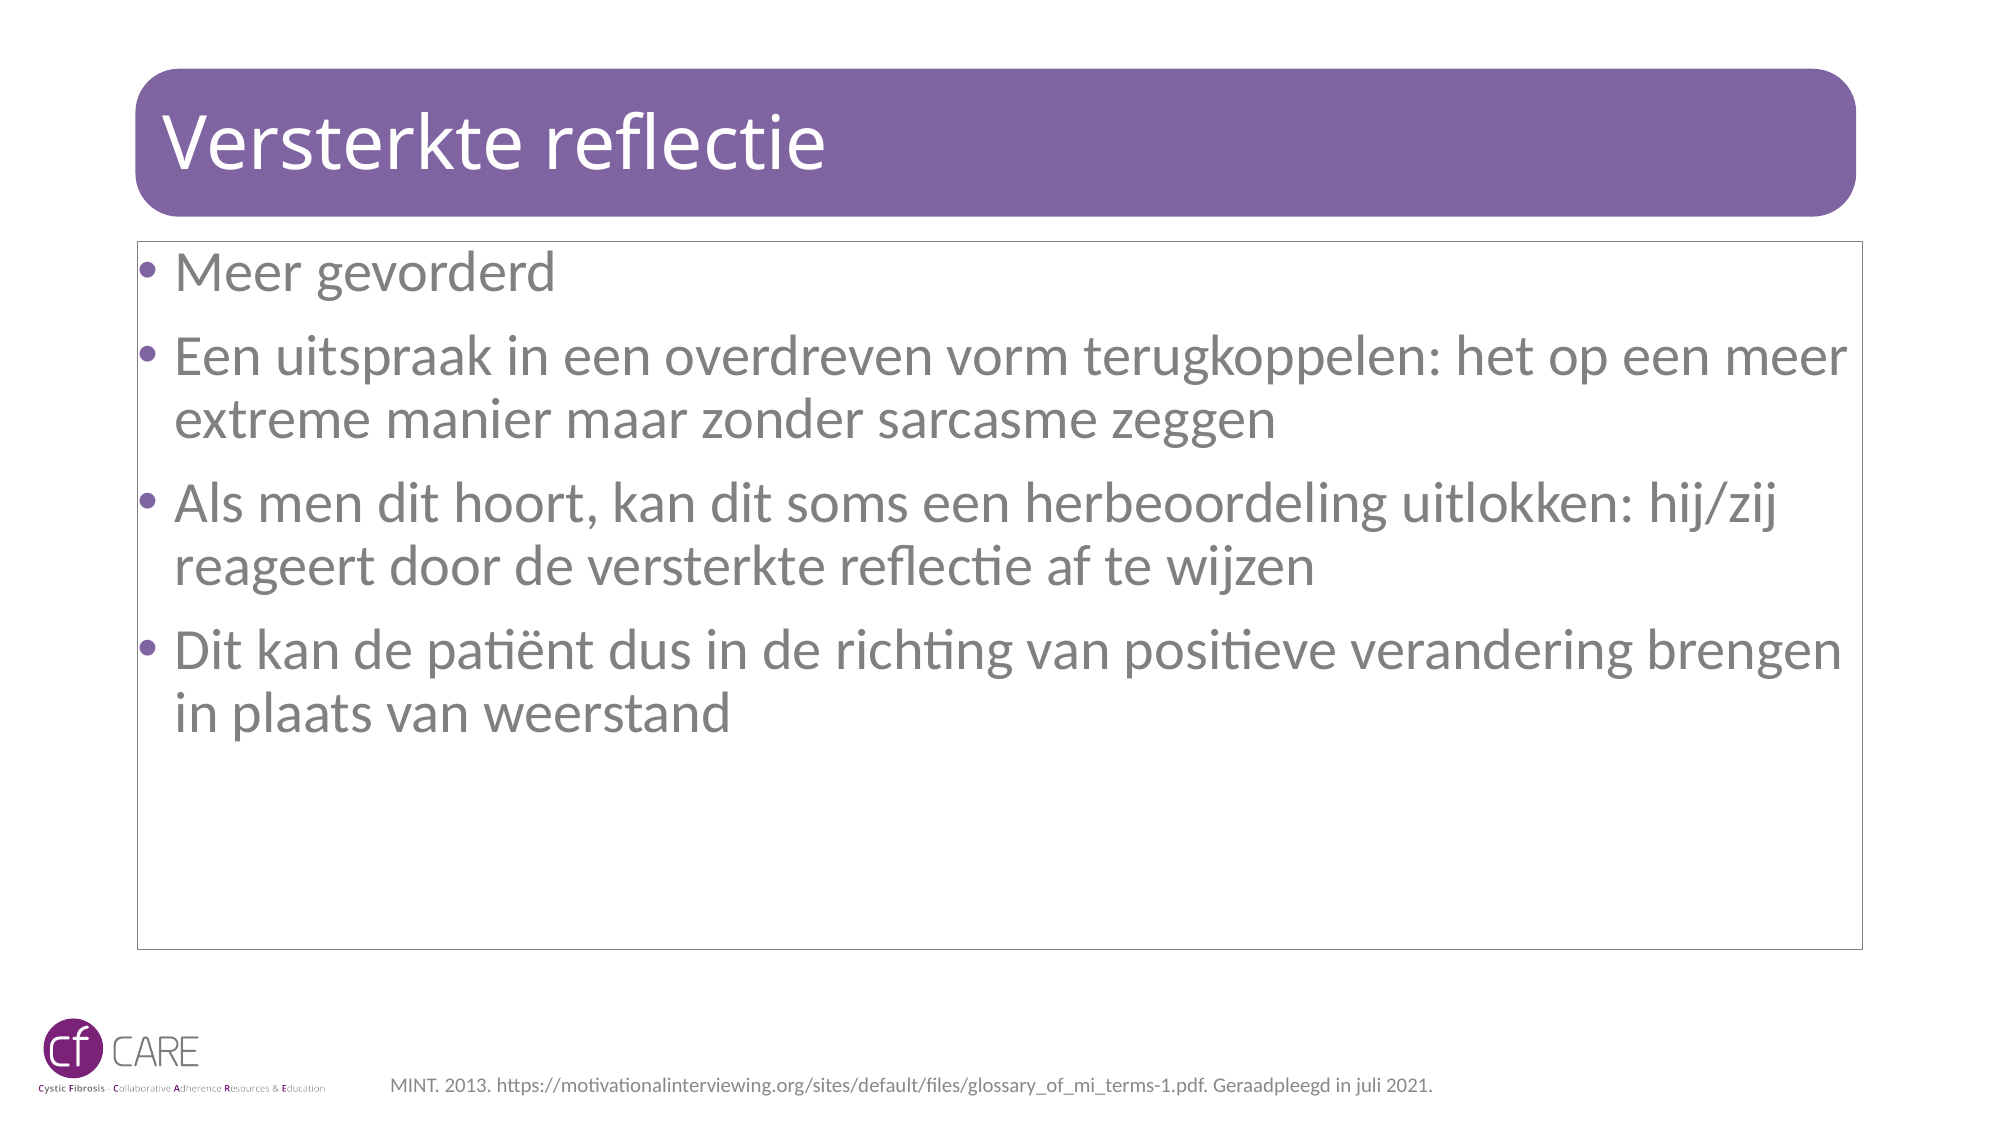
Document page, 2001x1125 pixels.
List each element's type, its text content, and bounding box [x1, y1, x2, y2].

picture [33, 1013, 332, 1100]
list MINT. 2013. https://motivationalinterviewing.org/sites/default/files/glossary_of_mi_terms-1.pdf. Geraadpleegd in juli 2021. [390, 968, 1863, 1097]
title Versterkte reflectie [162, 93, 1840, 203]
list Meer gevorderd Een uitspraak in een overdreven vorm terugkoppelen: het op een meer extreme manier maar zonder sarcasme zeggen Als men dit hoort, kan dit soms een herbeoordeling uitlokken: hij/zij reageert door de versterkte reflectie af te wijzen Dit kan de patiënt dus in de richting van positieve verandering brengen in plaats van weerstand [137, 241, 1863, 950]
